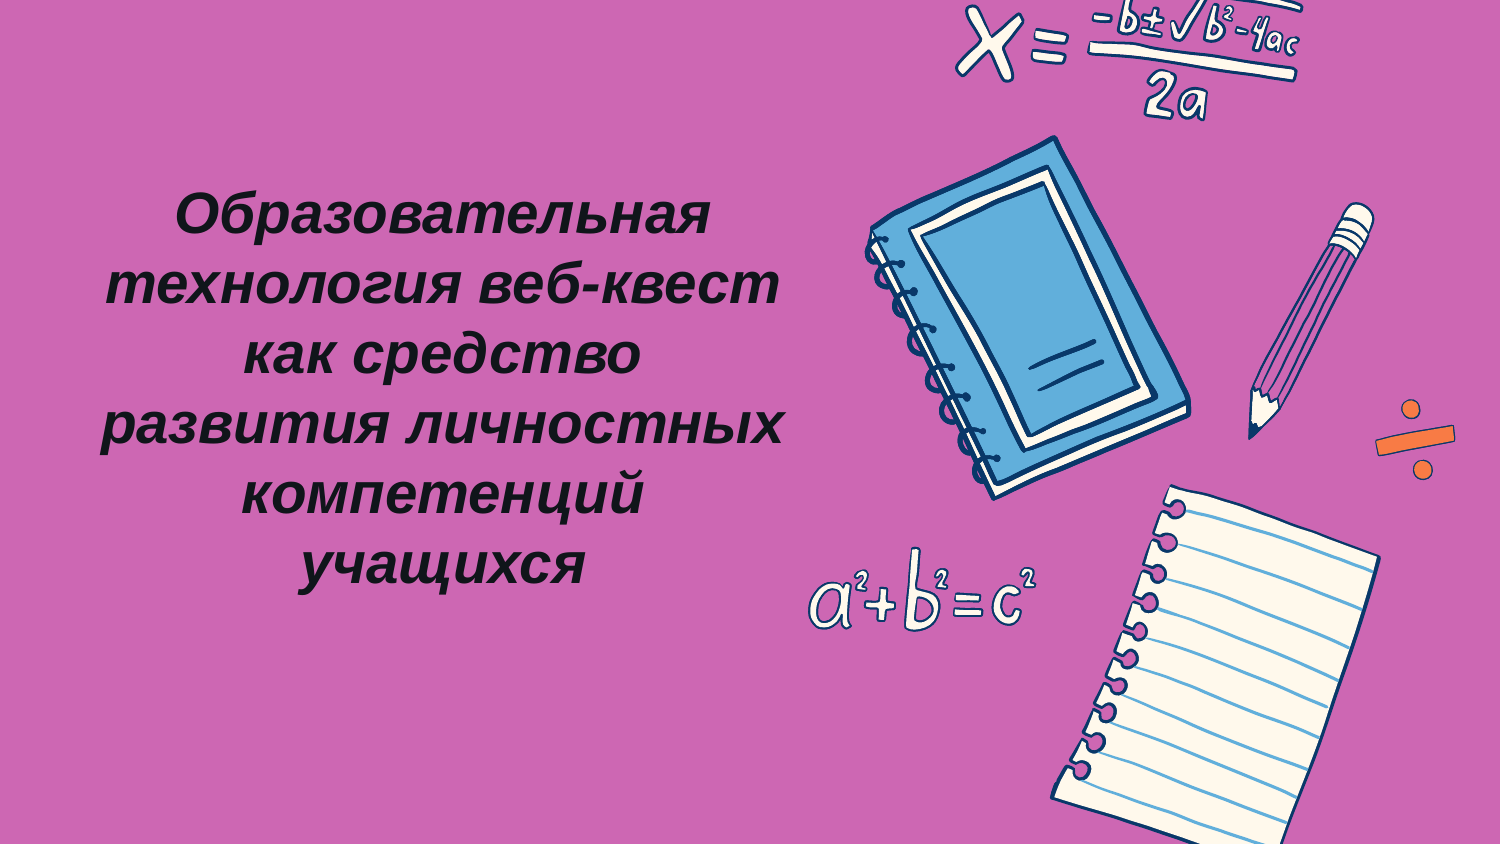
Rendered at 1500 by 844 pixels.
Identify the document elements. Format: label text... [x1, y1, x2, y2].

text_box Образовательная технология веб-квест как средство развития личностных компетенций учащихся [93, 175, 793, 596]
